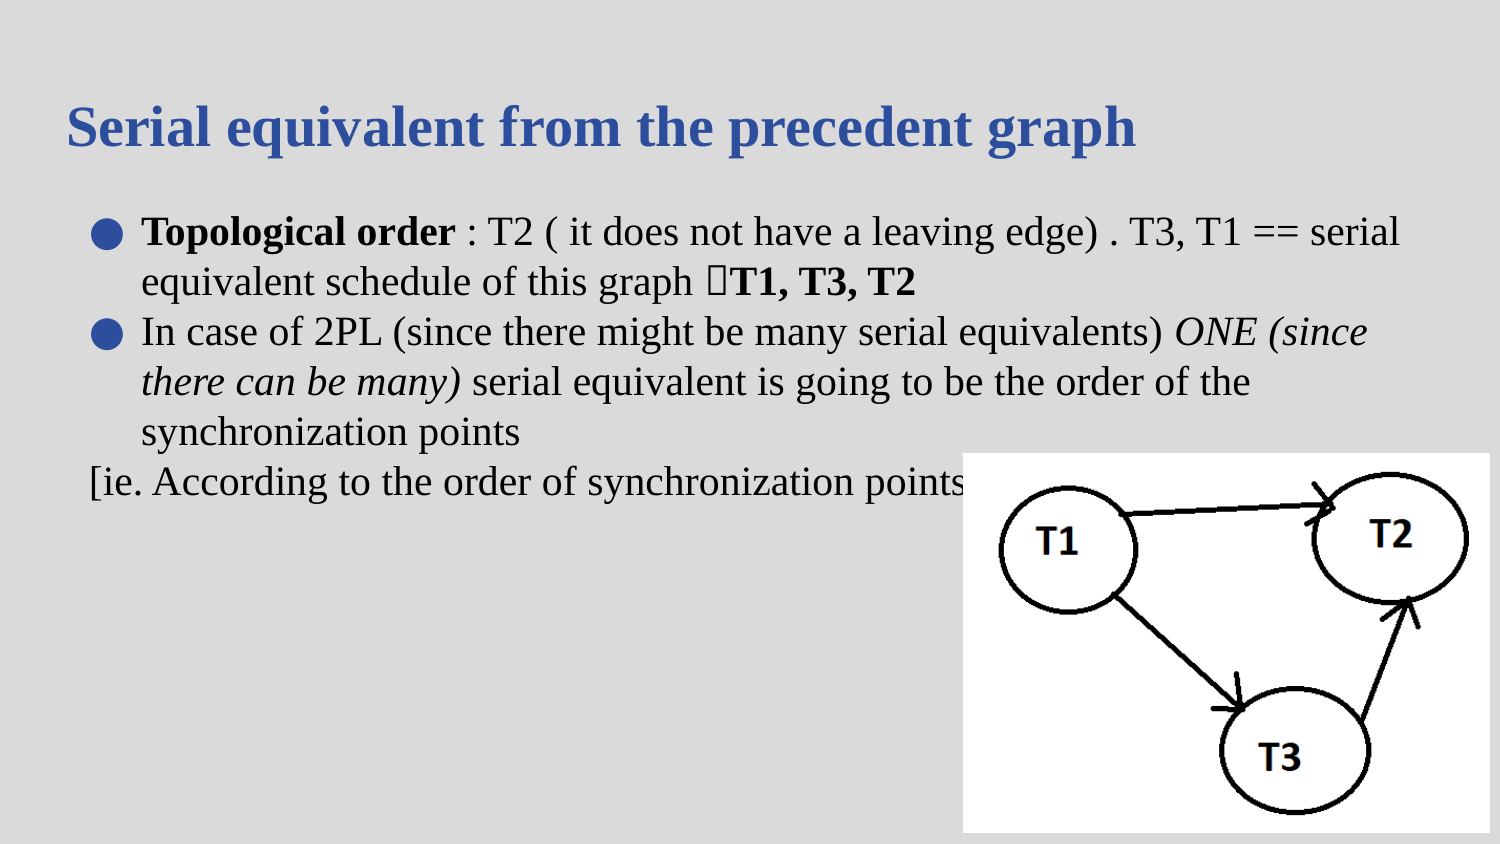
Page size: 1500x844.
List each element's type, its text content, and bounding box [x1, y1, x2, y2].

list Topological order : T2 ( it does not have a leaving edge) . T3, T1 == serial equivalent schedule of this graph T1, T3, T2 In case of 2PL (since there might be many serial equivalents) ONE (since there can be many) serial equivalent is going to be the order of the synchronization points [ie. According to the order of synchronization points]. [51, 189, 1449, 750]
title Serial equivalent from the precedent graph [51, 72, 1449, 167]
picture [963, 453, 1490, 834]
